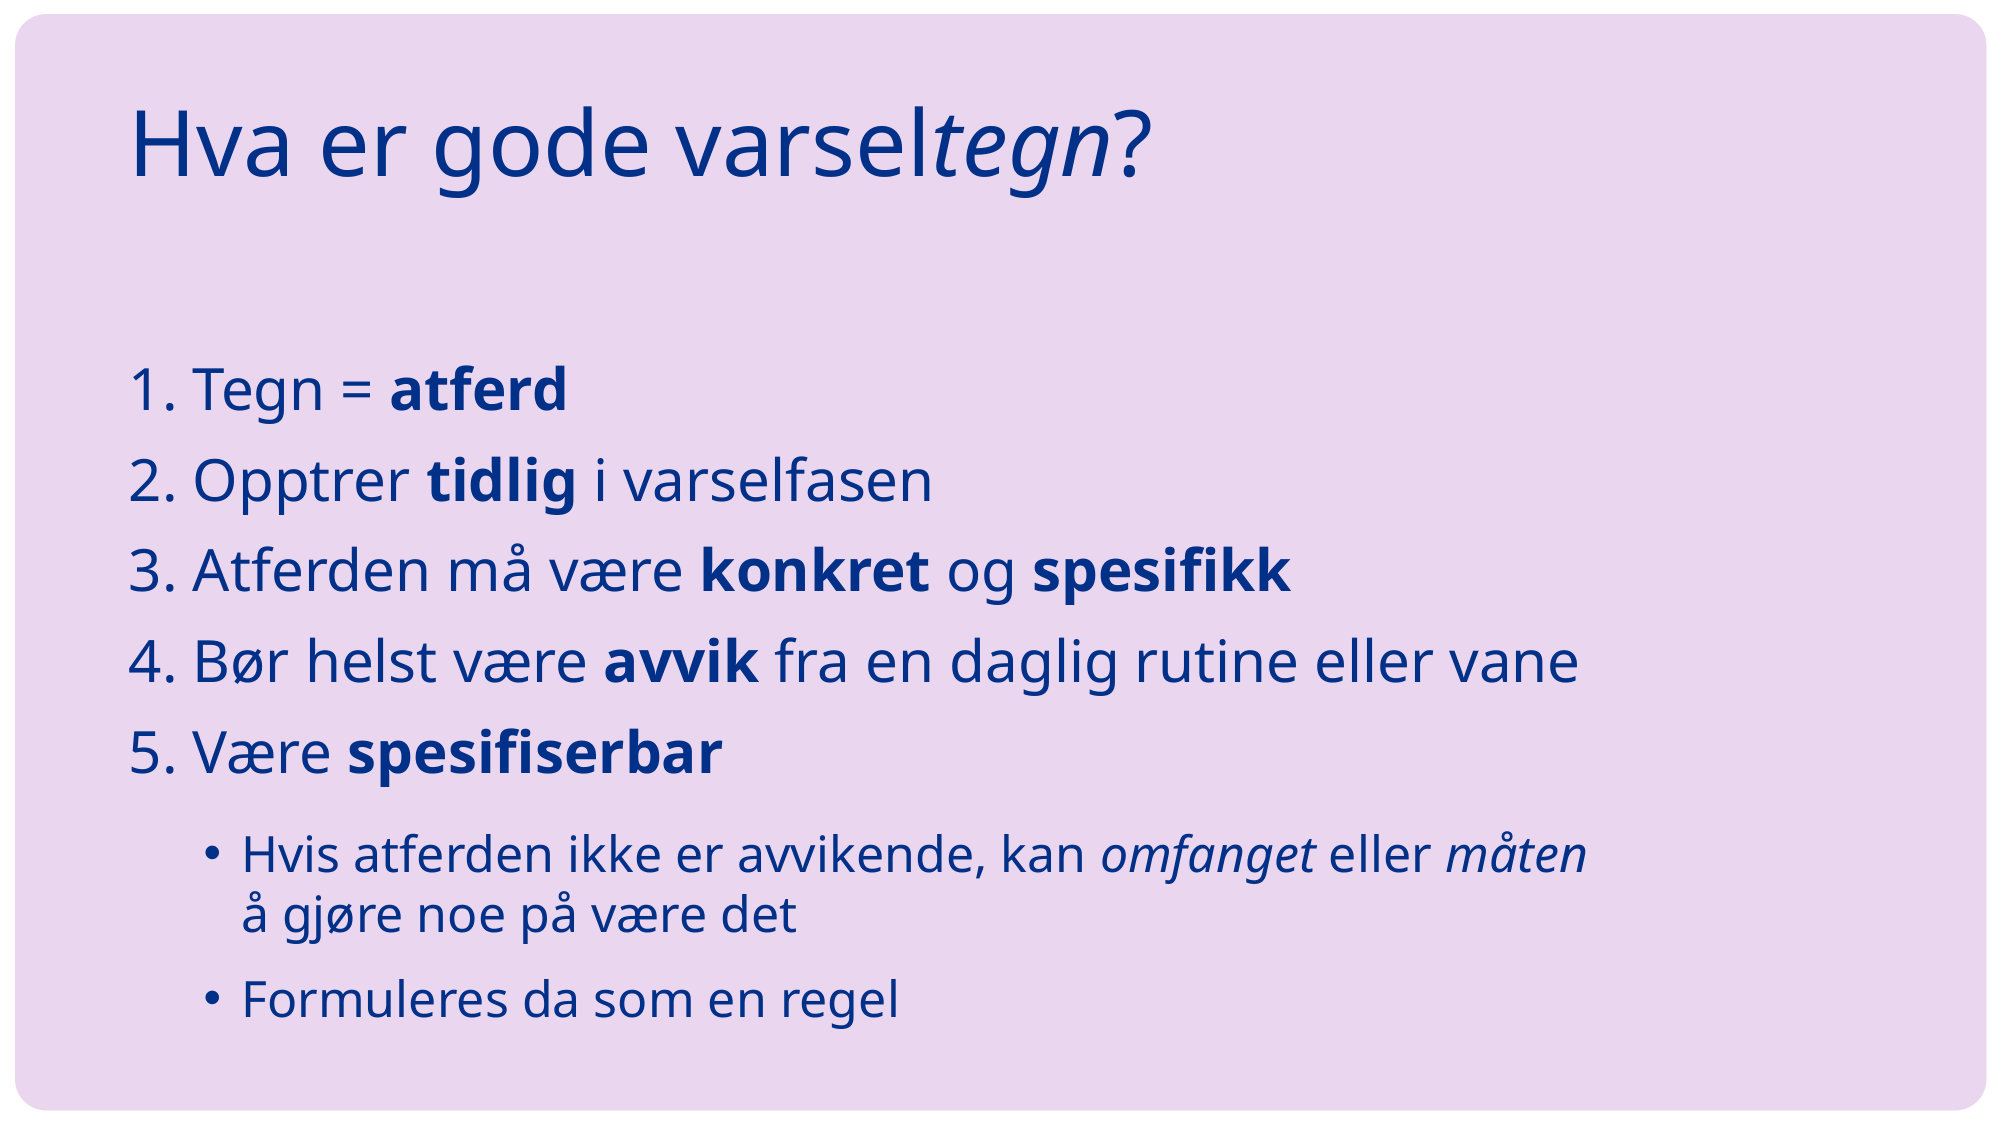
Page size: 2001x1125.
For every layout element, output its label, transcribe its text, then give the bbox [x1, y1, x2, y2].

list Tegn = atferd Opptrer tidlig i varselfasen Atferden må være konkret og spesifikk Bør helst være avvik fra en daglig rutine eller vane Være spesifiserbar Hvis atferden ikke er avvikende, kan omfanget eller måten å gjøre noe på være det Formuleres da som en regel [114, 239, 1886, 1035]
title Hva er gode varseltegn? [114, 90, 1839, 206]
picture [0, 0, 2001, 1125]
